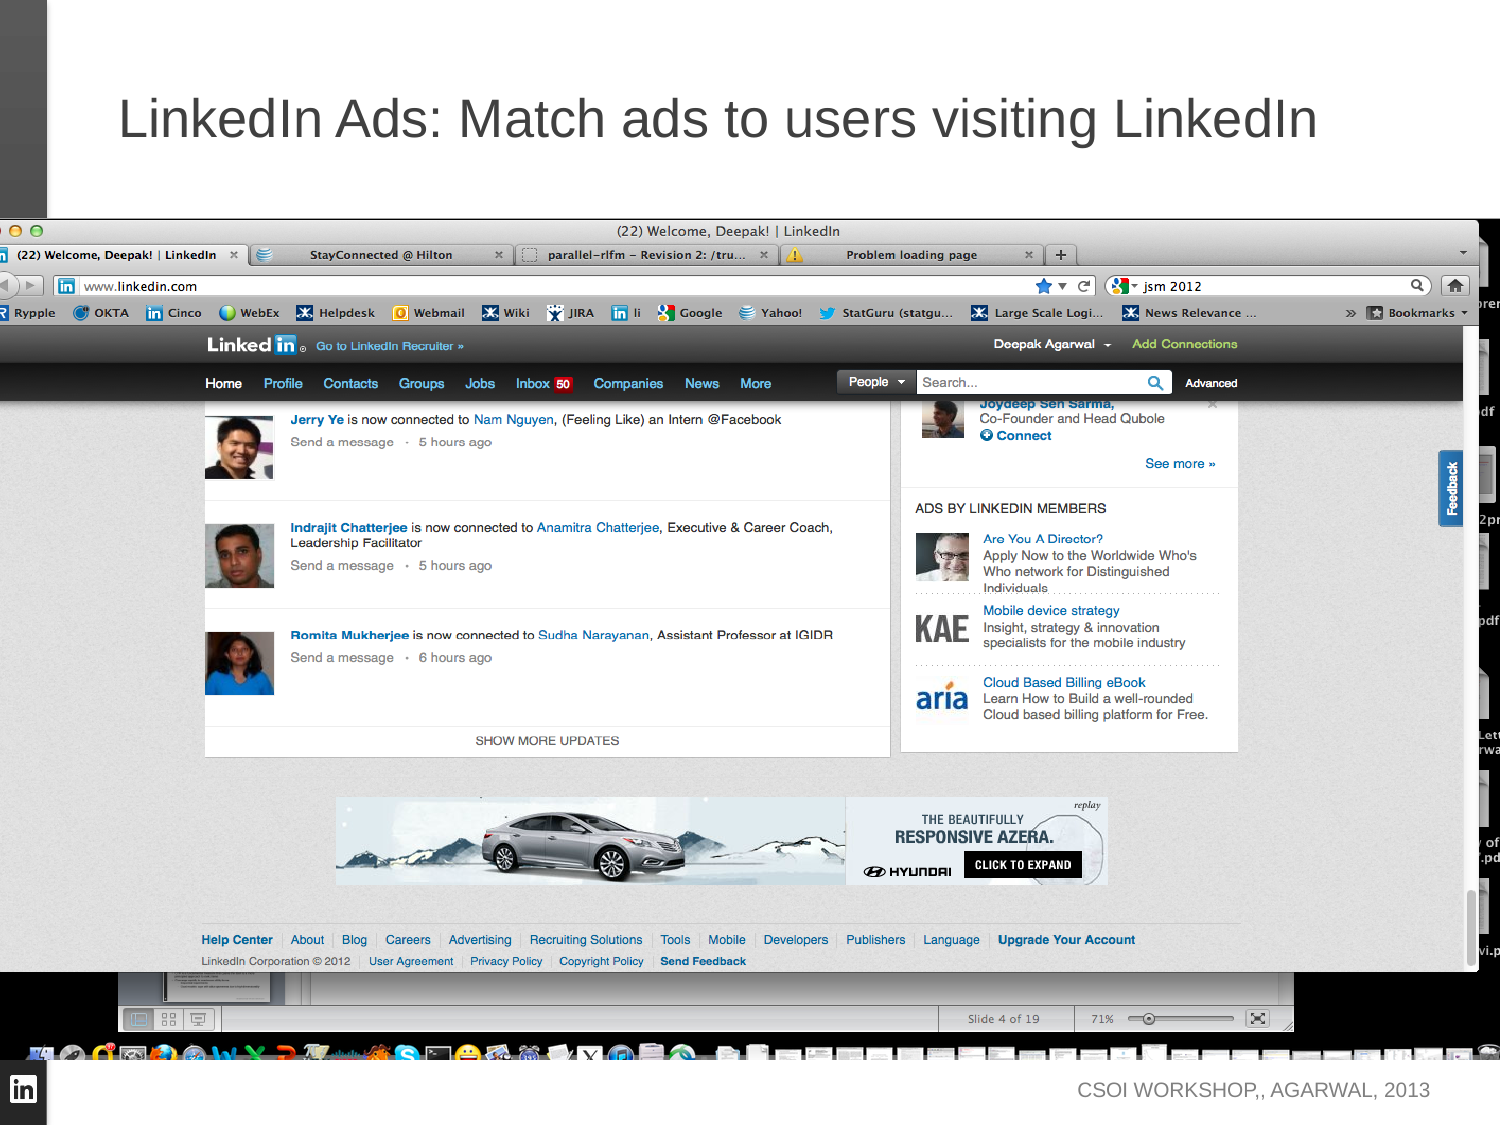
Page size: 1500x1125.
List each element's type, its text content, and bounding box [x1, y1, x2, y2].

picture [10, 1075, 37, 1103]
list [0, 218, 1500, 1060]
title LinkedIn Ads: Match ads to users visiting LinkedIn [118, 33, 1425, 199]
